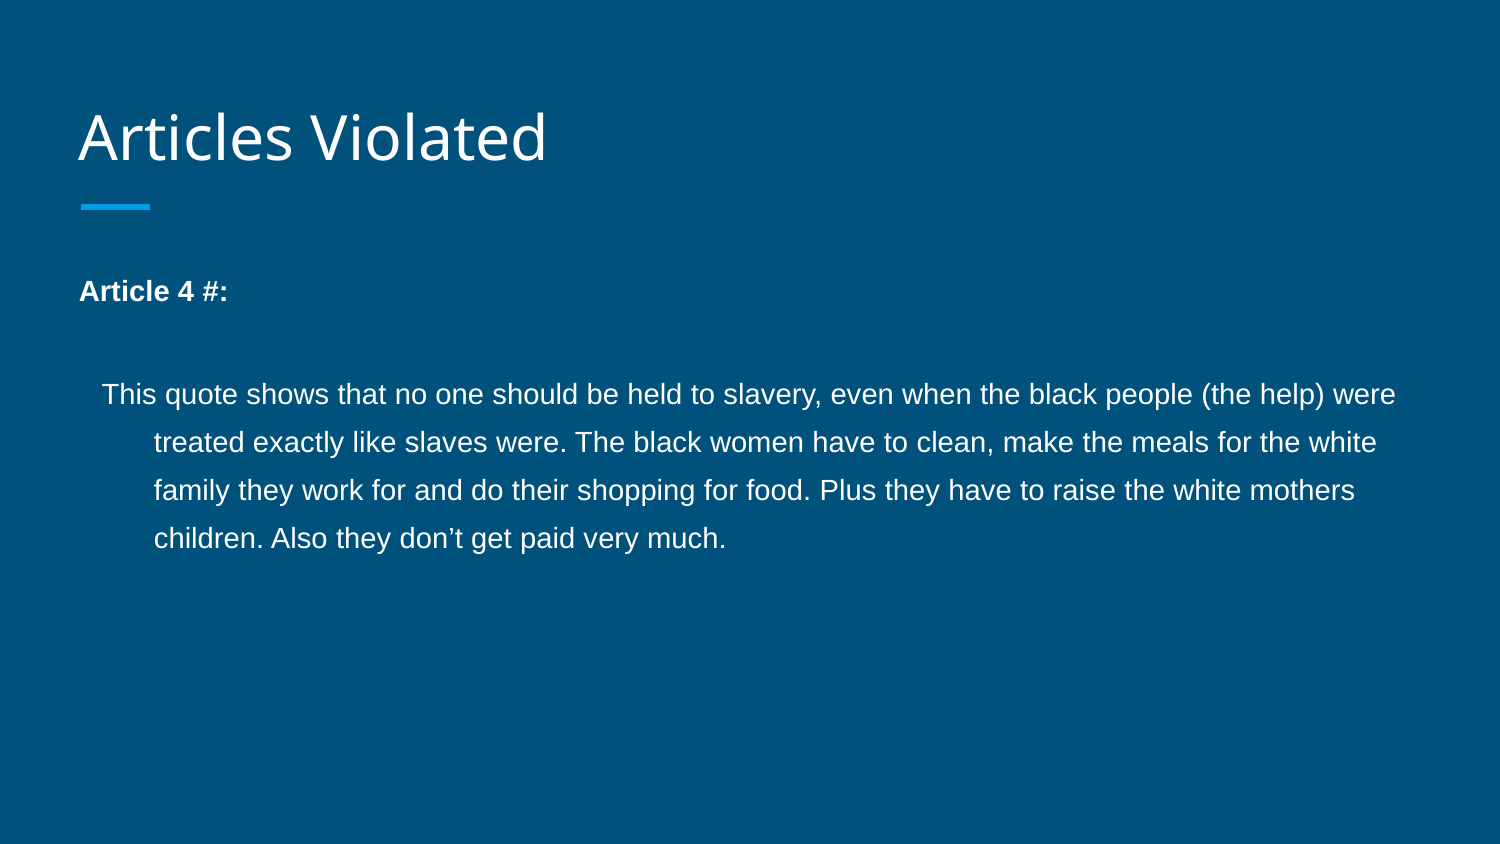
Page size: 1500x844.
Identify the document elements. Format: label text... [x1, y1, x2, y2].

list Article 4 #: This quote shows that no one should be held to slavery, even when the black people (the help) were treated exactly like slaves were. The black women have to clean, make the meals for the white family they work for and do their shopping for food. Plus they have to raise the white mothers children. Also they don’t get paid very much. [63, 244, 1437, 750]
title Articles Violated [63, 75, 1437, 188]
